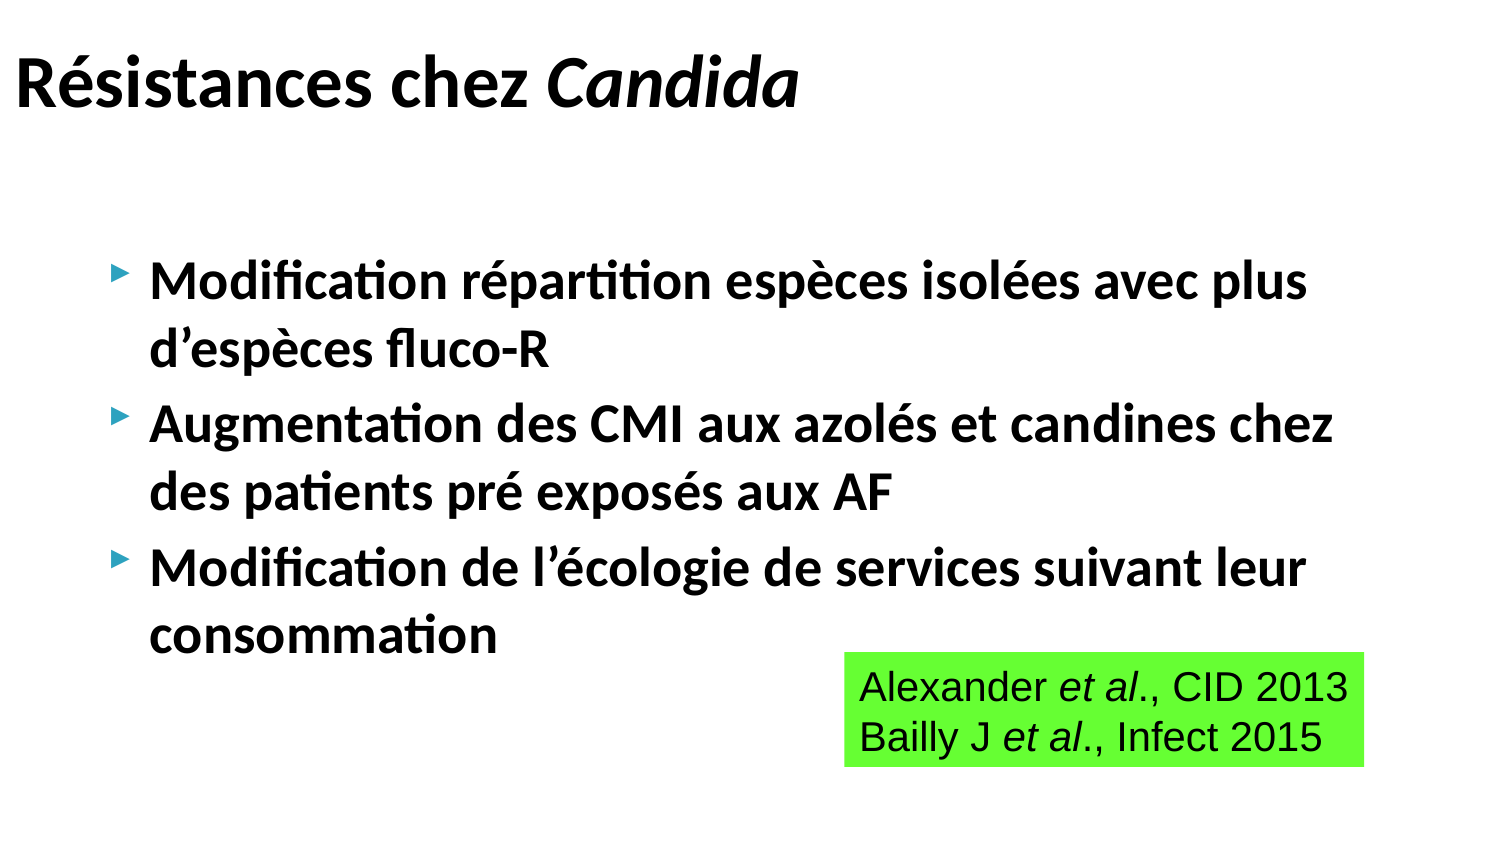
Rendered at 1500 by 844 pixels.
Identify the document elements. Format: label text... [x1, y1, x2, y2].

title Résistances chez Candida [0, 0, 1500, 157]
list Modification répartition espèces isolées avec plus d’espèces fluco-R Augmentation des CMI aux azolés et candines chez des patients pré exposés aux AF Modification de l’écologie de services suivant leur consommation [74, 235, 1426, 740]
text_box Alexander et al., CID 2013 Bailly J et al., Infect 2015 [844, 652, 1365, 767]
